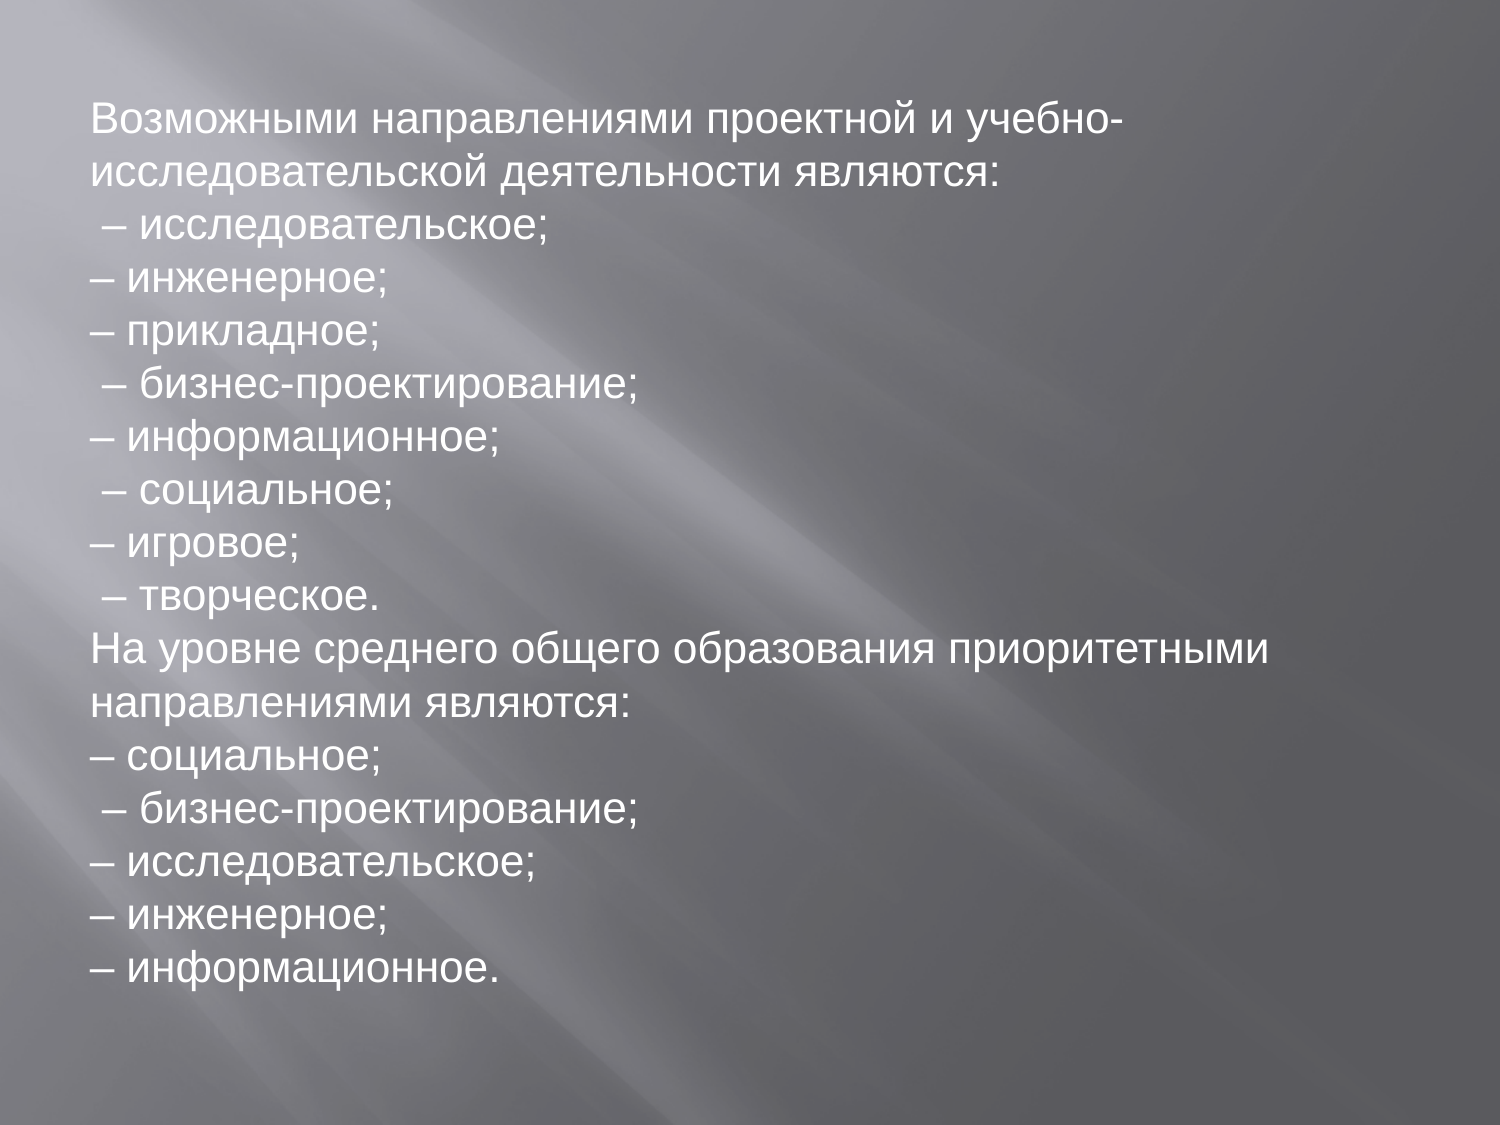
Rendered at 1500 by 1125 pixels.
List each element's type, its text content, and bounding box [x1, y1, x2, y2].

list Возможными направлениями проектной и учебно-исследовательской деятельности являются: – исследовательское; – инженерное; – прикладное; – бизнес-проектирование; – информационное; – социальное; – игровое; – творческое. На уровне среднего общего образования приоритетными направлениями являются: – социальное; – бизнес-проектирование; – исследовательское; – инженерное; – информационное. [75, 82, 1425, 1005]
